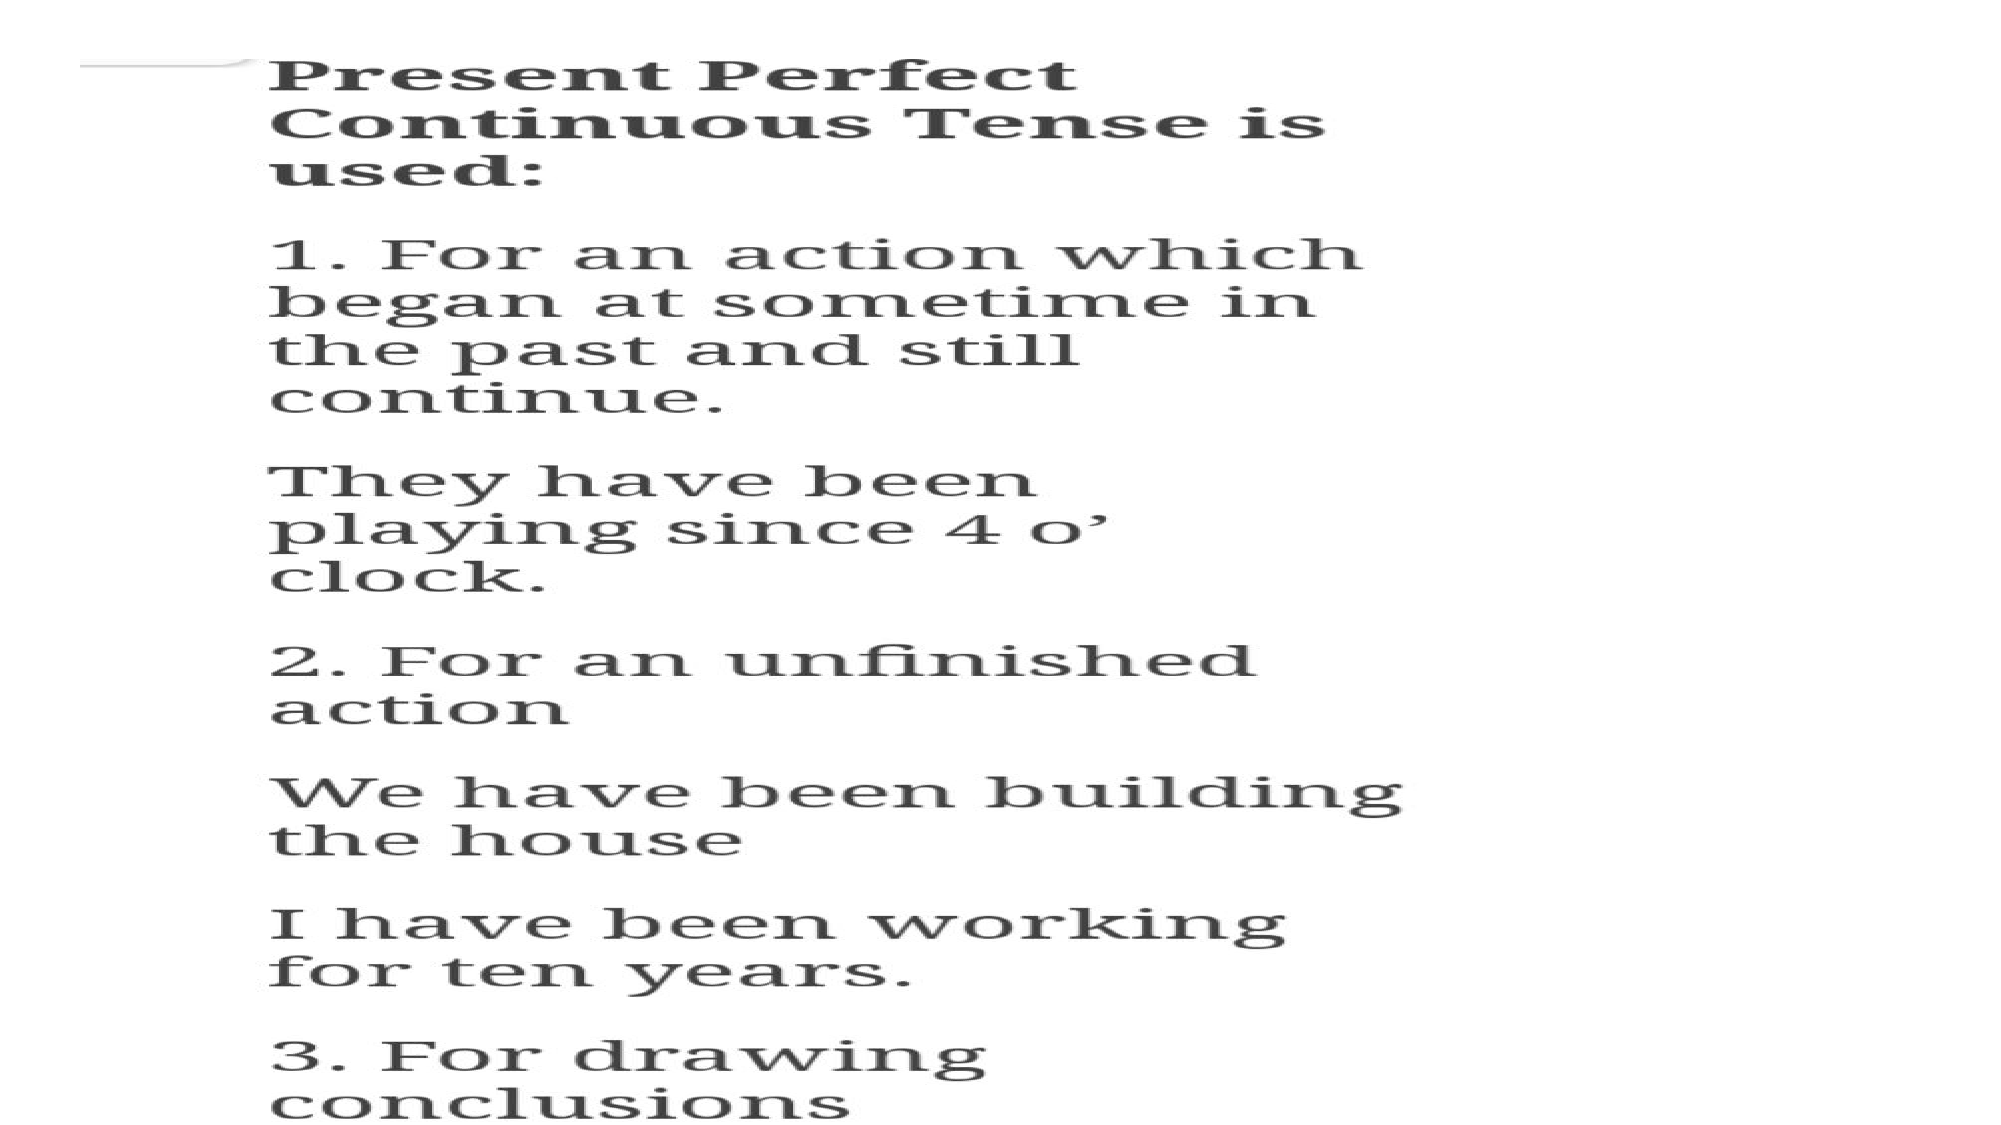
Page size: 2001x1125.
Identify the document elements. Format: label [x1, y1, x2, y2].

list [80, 59, 1585, 1125]
